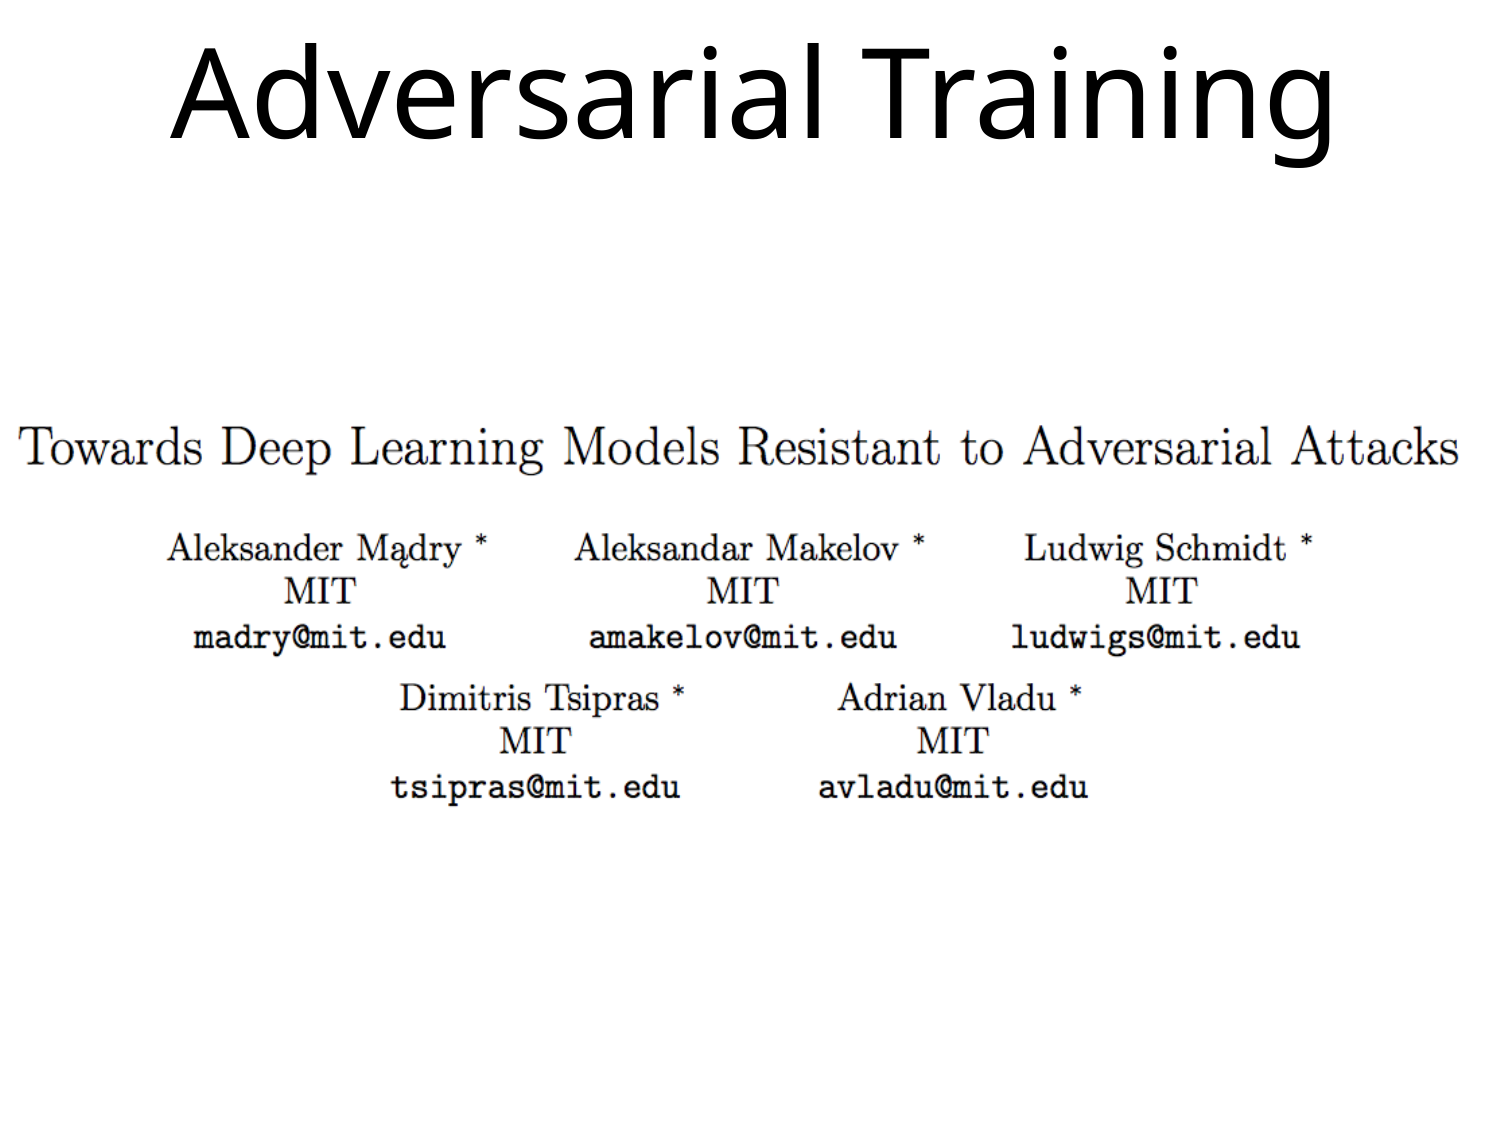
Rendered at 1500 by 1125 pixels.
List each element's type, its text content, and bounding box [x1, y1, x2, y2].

title Adversarial Training [6, 0, 1500, 209]
picture [0, 385, 1500, 871]
